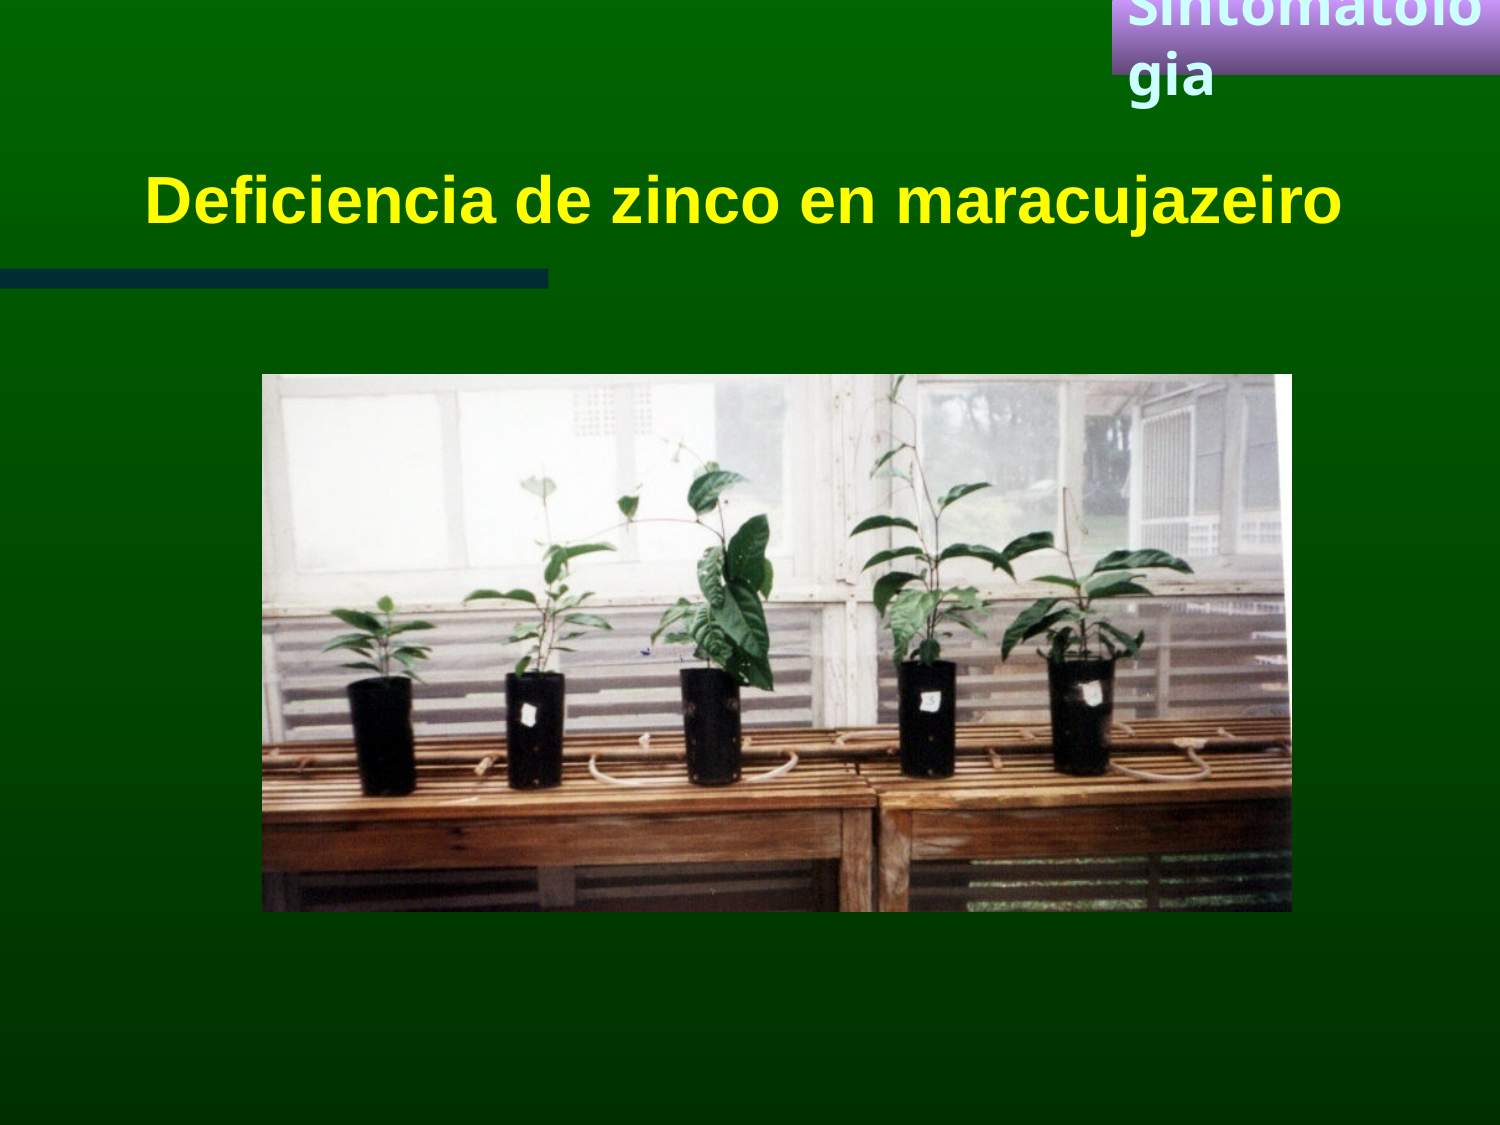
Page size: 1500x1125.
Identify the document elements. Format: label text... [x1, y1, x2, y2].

text_box Deficiencia de zinco en maracujazeiro [130, 149, 1360, 245]
text_box Sintomatologia [1112, 0, 1500, 75]
picture [262, 374, 1292, 912]
